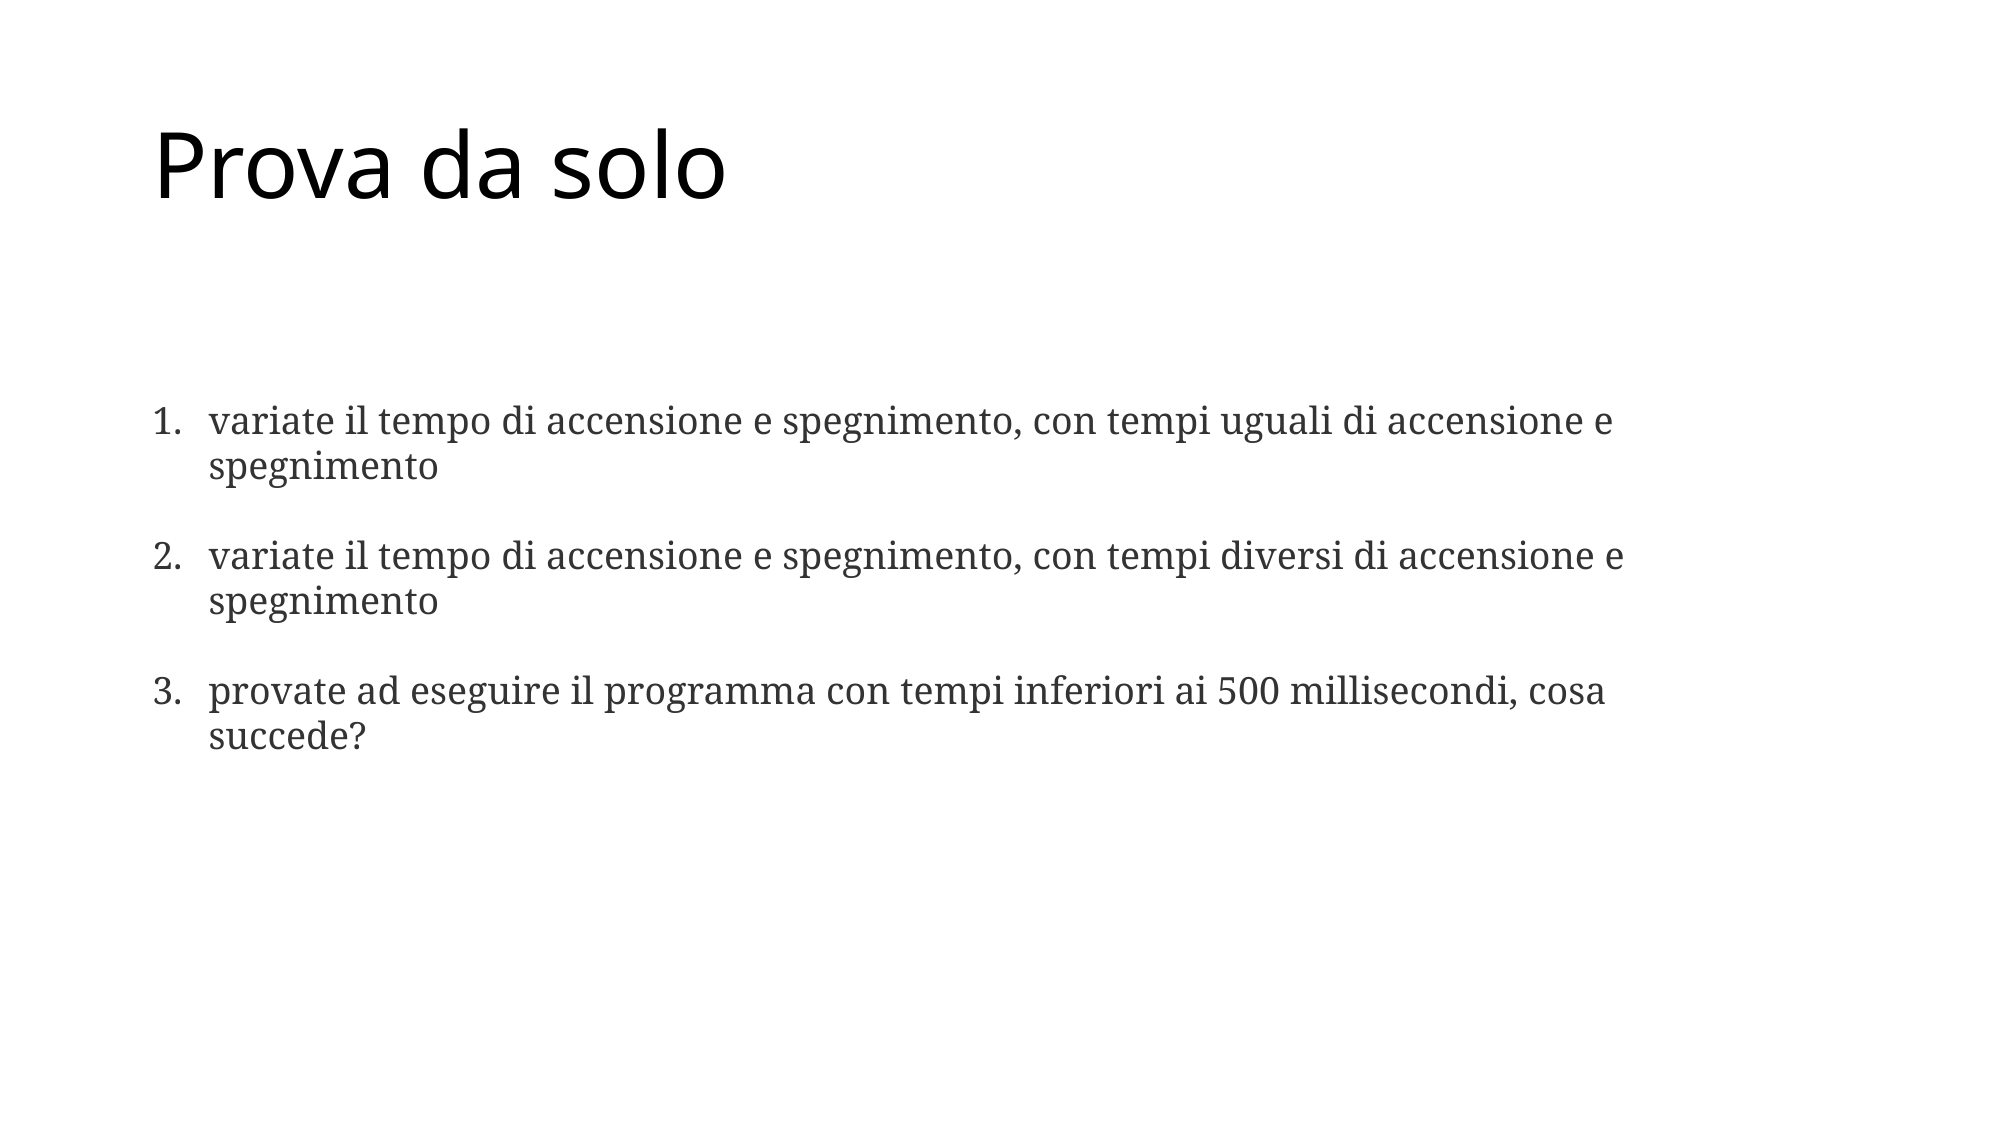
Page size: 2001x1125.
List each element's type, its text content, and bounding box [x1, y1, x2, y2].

title Prova da solo [137, 59, 1863, 278]
text_box variate il tempo di accensione e spegnimento, con tempi uguali di accensione e spegnimento variate il tempo di accensione e spegnimento, con tempi diversi di accensione e spegnimento provate ad eseguire il programma con tempi inferiori ai 500 millisecondi, cosa succede? [137, 389, 1743, 855]
